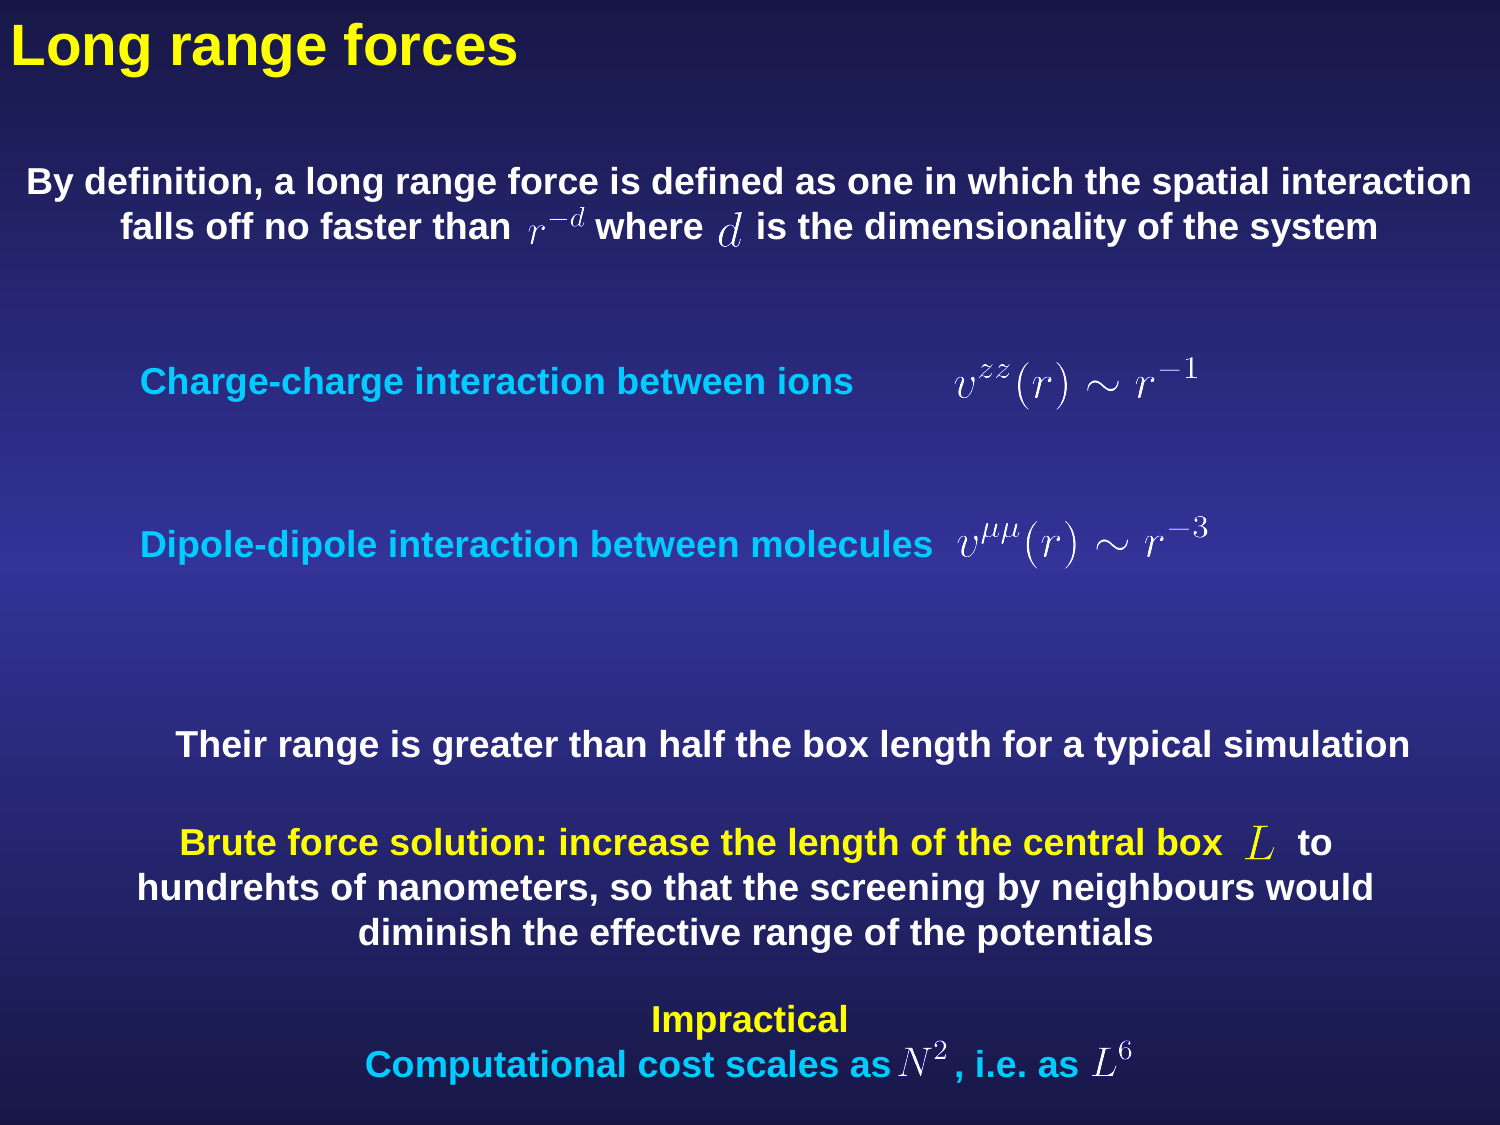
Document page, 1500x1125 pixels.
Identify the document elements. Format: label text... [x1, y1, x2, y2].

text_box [124, 512, 1213, 574]
text_box Their range is greater than half the box length for a typical simulation [124, 712, 1463, 773]
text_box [349, 987, 1151, 1094]
text_box Long range forces [0, 0, 1213, 84]
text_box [124, 349, 1203, 413]
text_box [87, 810, 1426, 963]
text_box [0, 149, 1500, 257]
